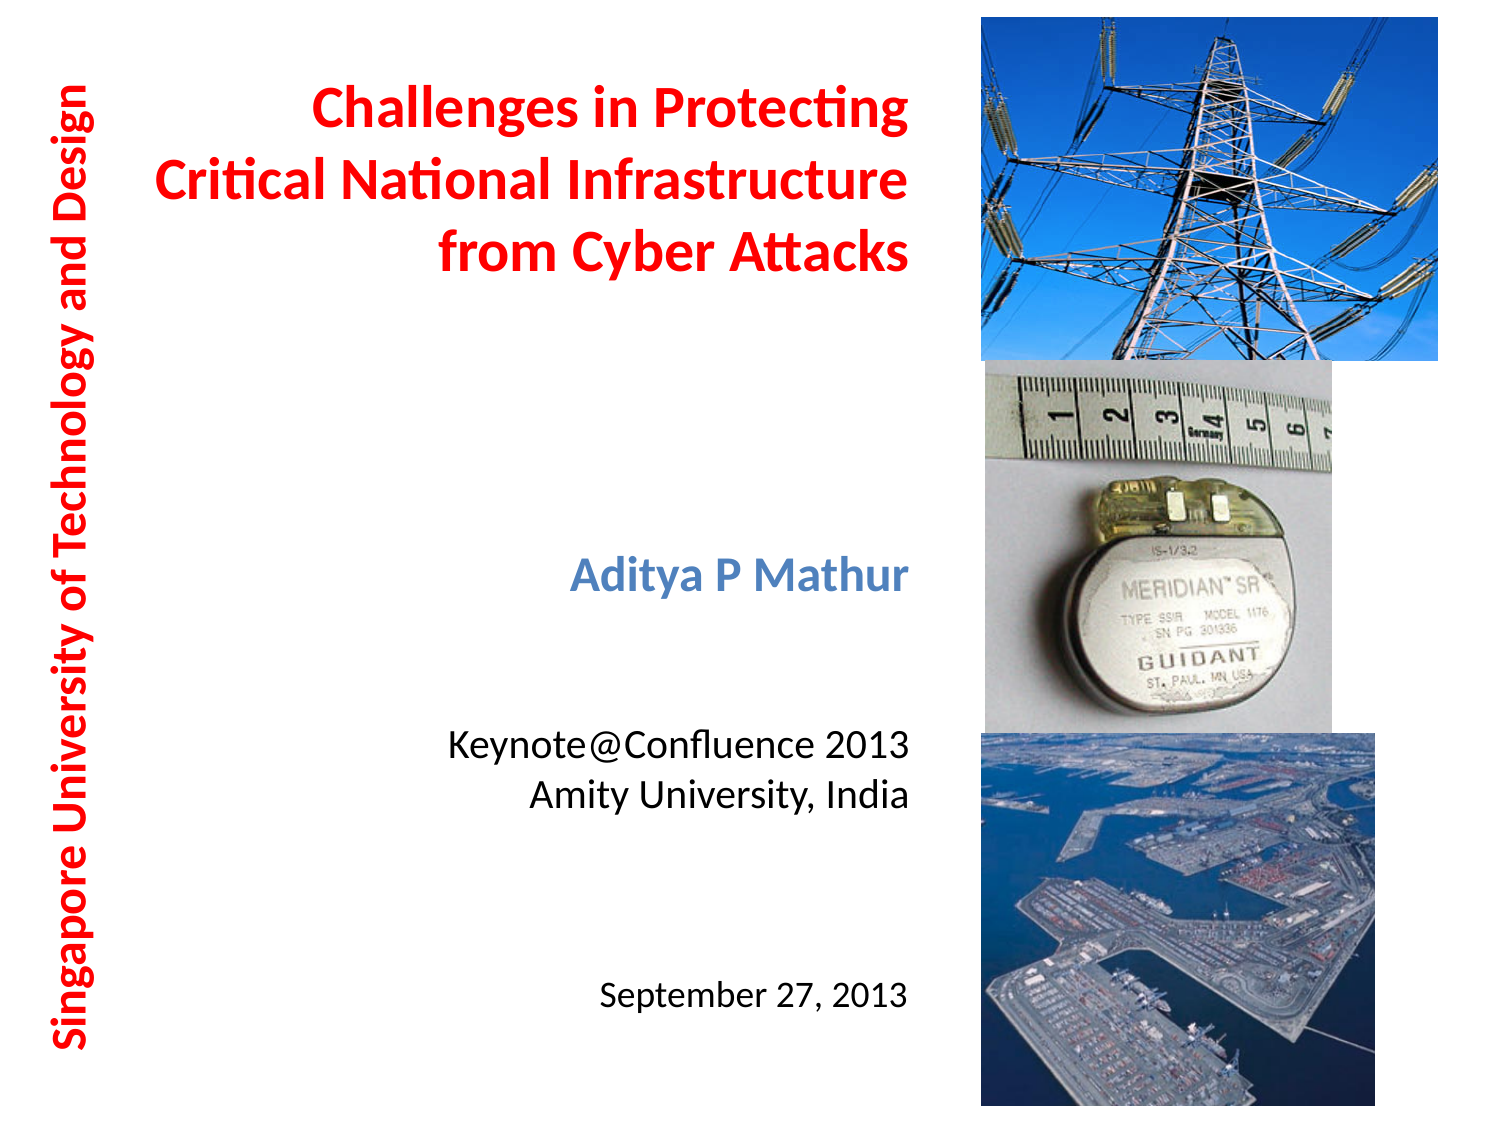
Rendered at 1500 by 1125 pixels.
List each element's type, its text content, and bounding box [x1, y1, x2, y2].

title Challenges in Protecting Critical National Infrastructure from Cyber Attacks [131, 36, 925, 315]
text_box Singapore University of Technology and Design [0, 68, 132, 1095]
text_box September 27, 2013 [584, 963, 923, 1023]
text_box Aditya P Mathur [488, 527, 925, 617]
text_box Keynote@Confluence 2013 Amity University, India [174, 709, 925, 825]
picture [980, 17, 1439, 1106]
